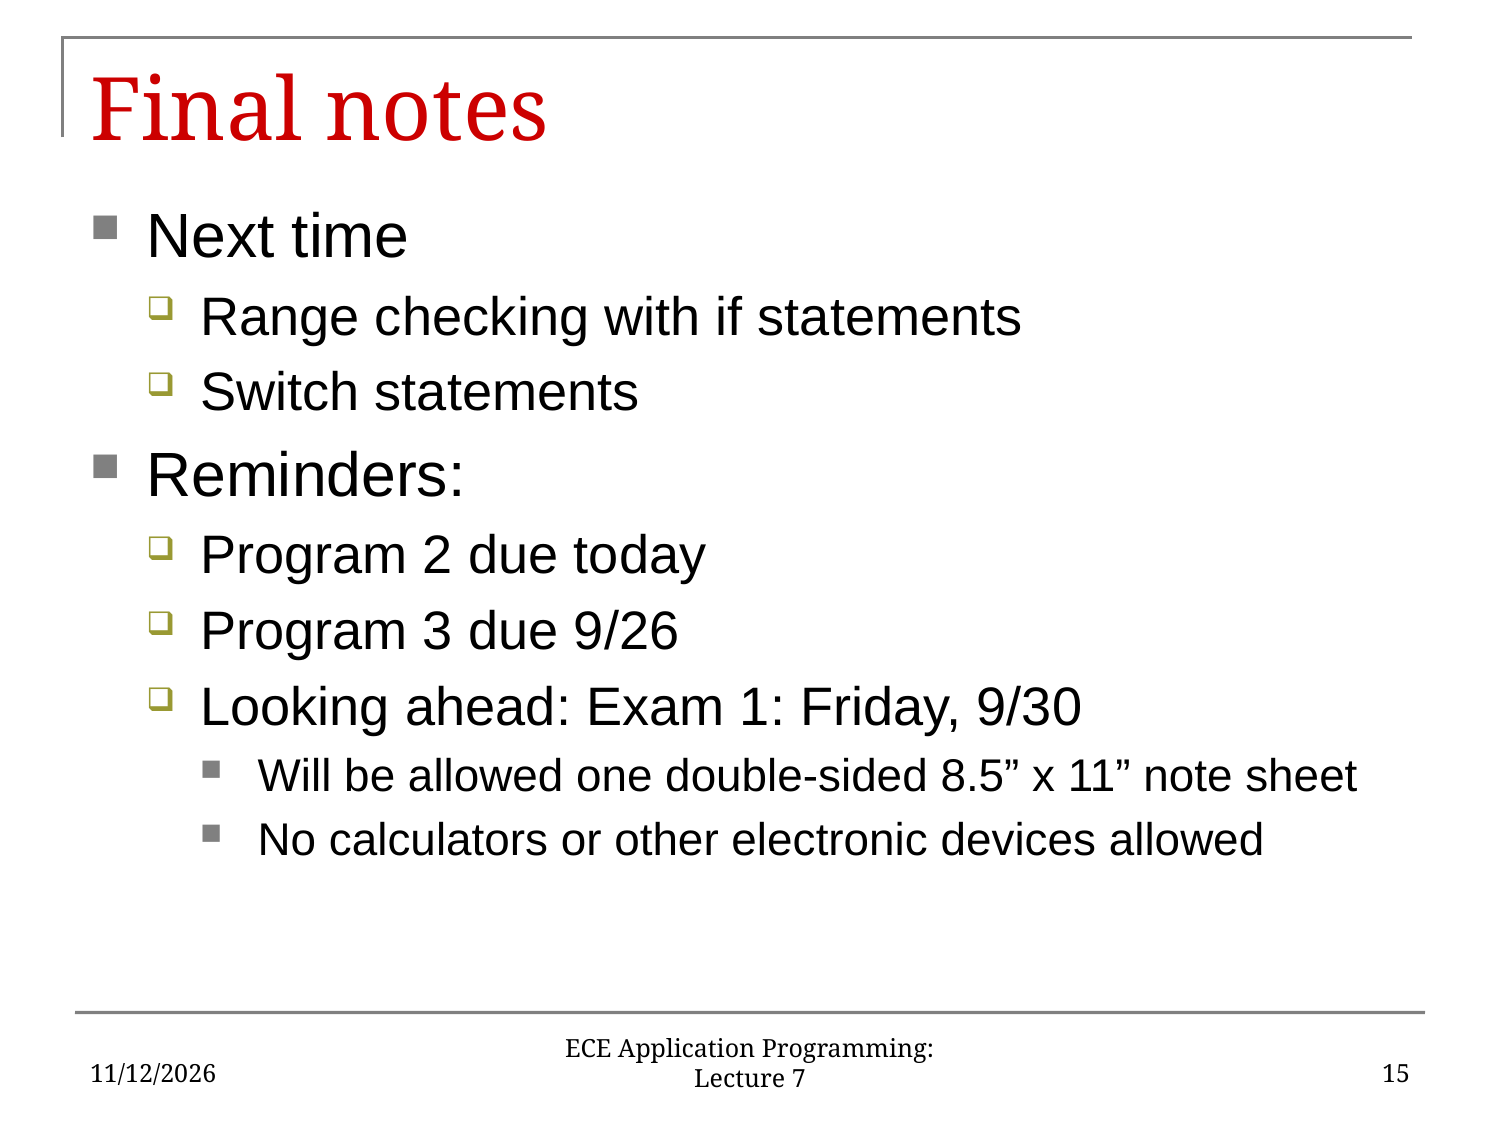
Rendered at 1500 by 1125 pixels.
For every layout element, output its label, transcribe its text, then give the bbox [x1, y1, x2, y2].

list Next time Range checking with if statements Switch statements Reminders: Program 2 due today Program 3 due 9/26 Looking ahead: Exam 1: Friday, 9/30 Will be allowed one double-sided 8.5” x 11” note sheet No calculators or other electronic devices allowed [75, 187, 1425, 1006]
footer ECE Application Programming: Lecture 7 [512, 1024, 988, 1101]
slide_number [74, 1023, 426, 1100]
title Final notes [75, 45, 1425, 163]
slide_number 15 [1074, 1023, 1426, 1100]
